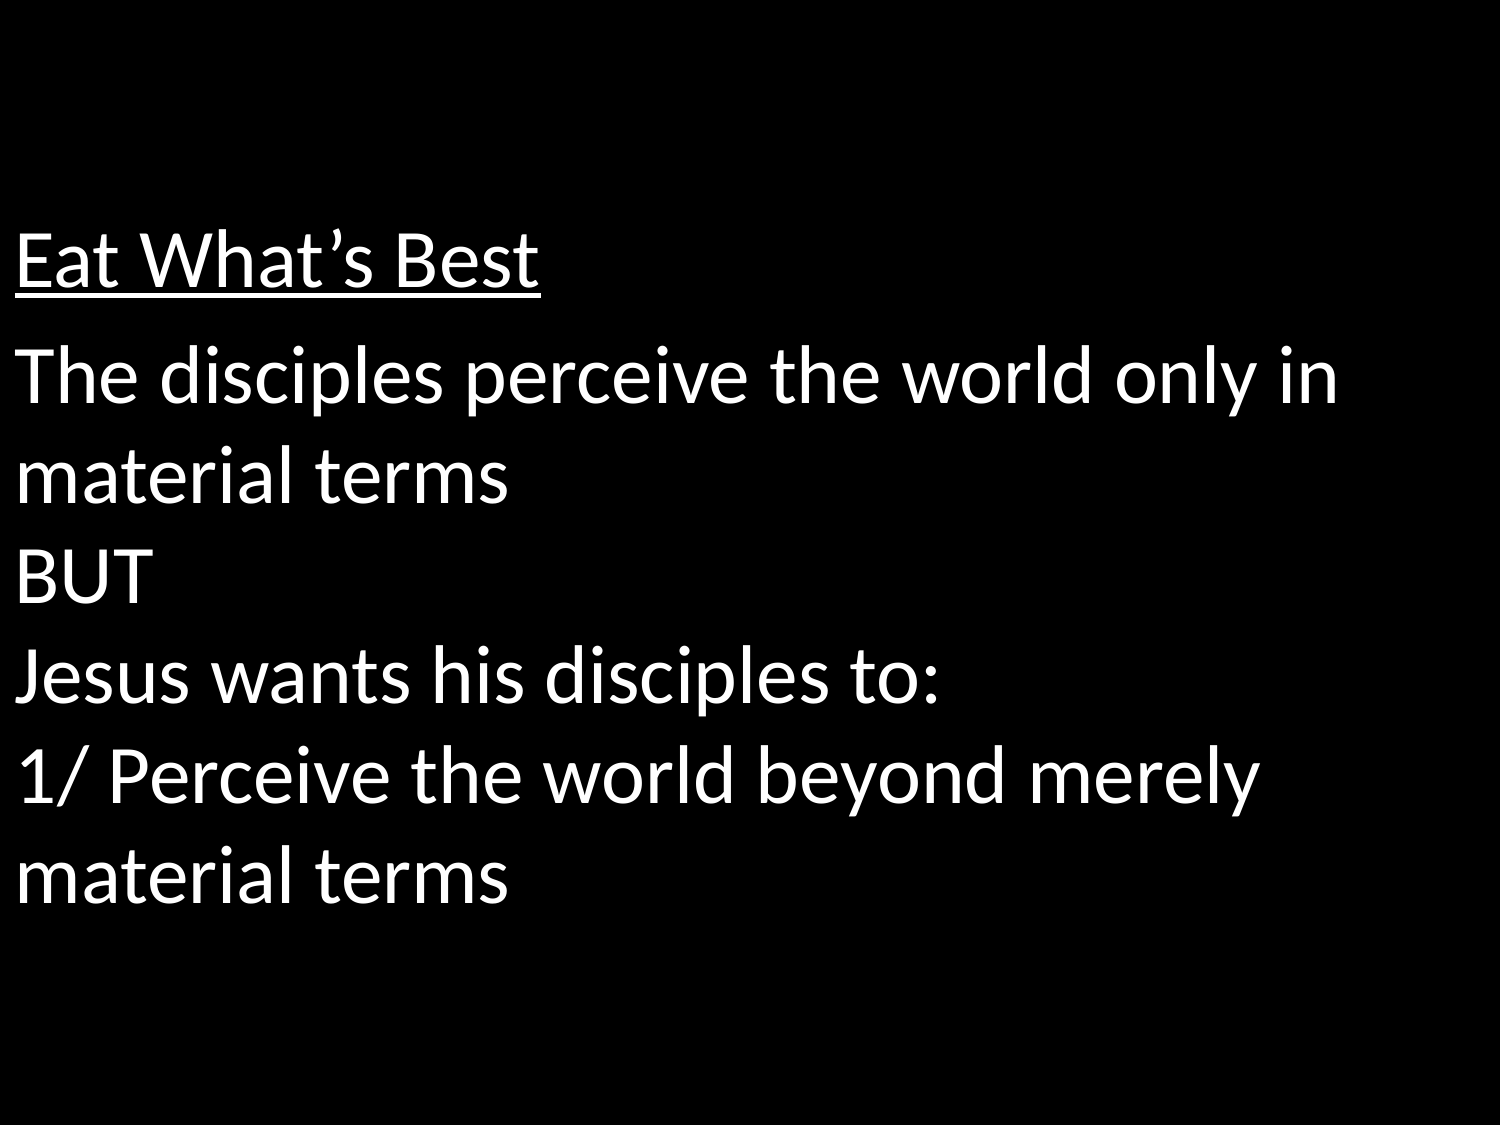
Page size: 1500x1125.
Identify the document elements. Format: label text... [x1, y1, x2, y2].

text_box Eat What’s Best [0, 196, 1500, 312]
text_box The disciples perceive the world only in material terms BUT Jesus wants his disciples to: 1/ Perceive the world beyond merely material terms [0, 312, 1500, 928]
